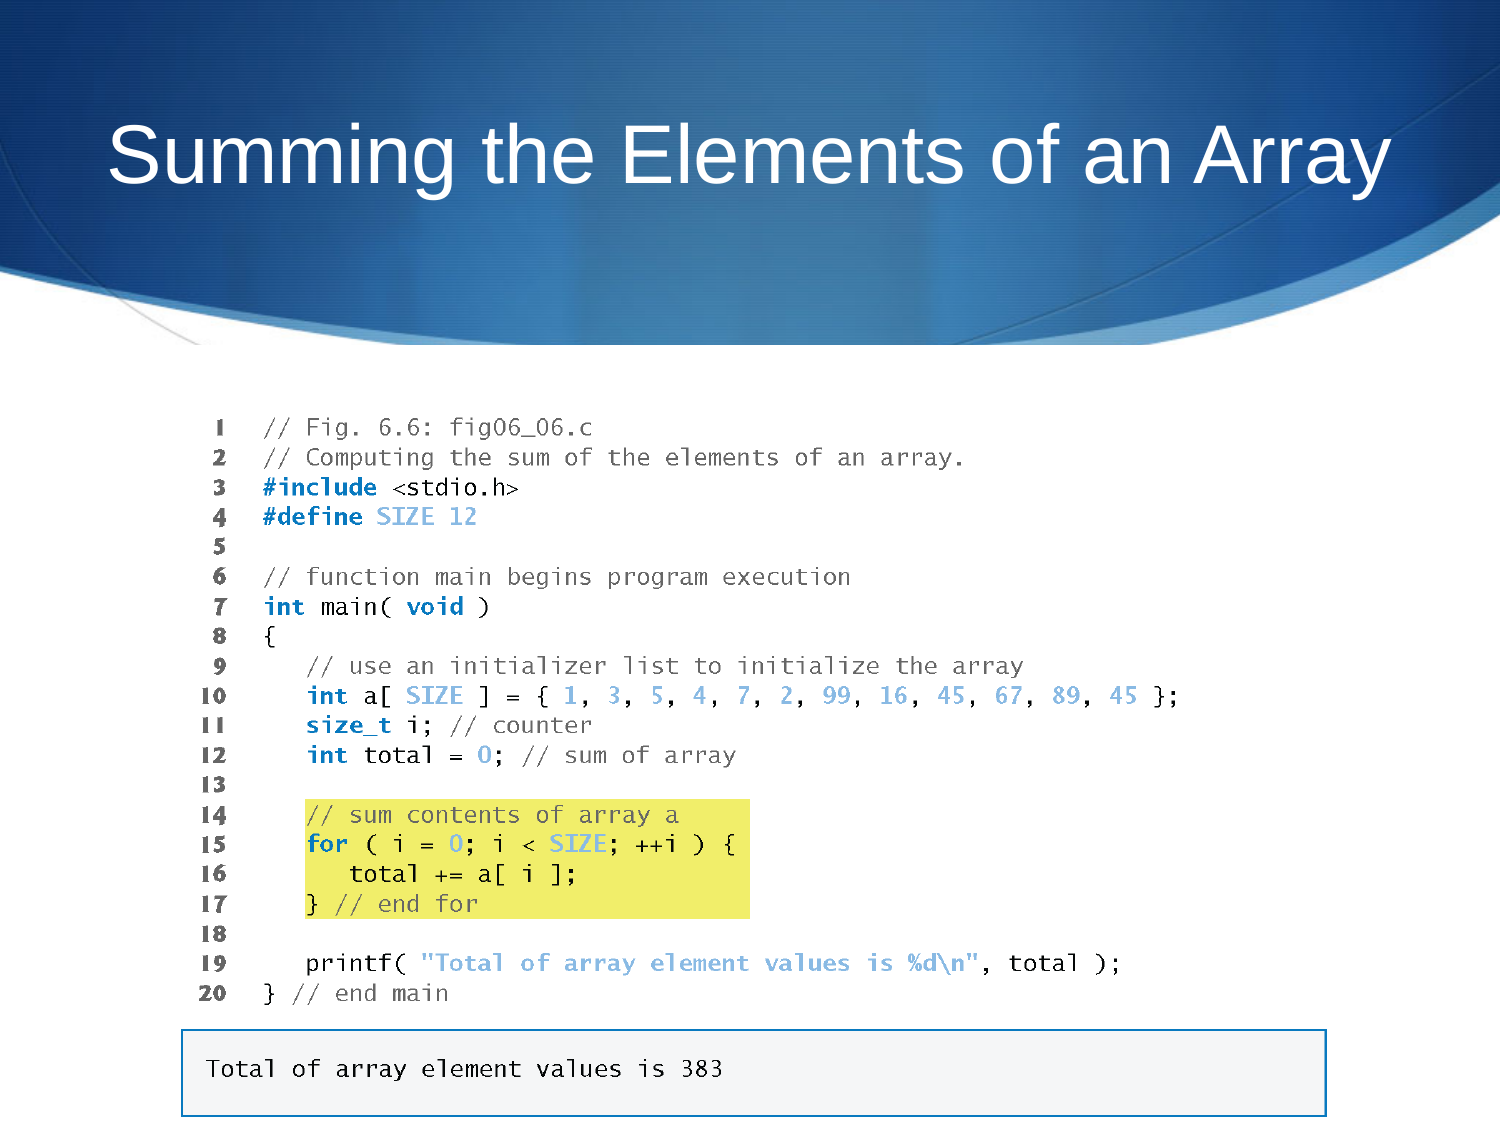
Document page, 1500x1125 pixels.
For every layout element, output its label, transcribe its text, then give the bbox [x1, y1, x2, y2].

picture [0, 0, 1500, 1125]
title Summing the Elements of an Array [75, 56, 1425, 244]
